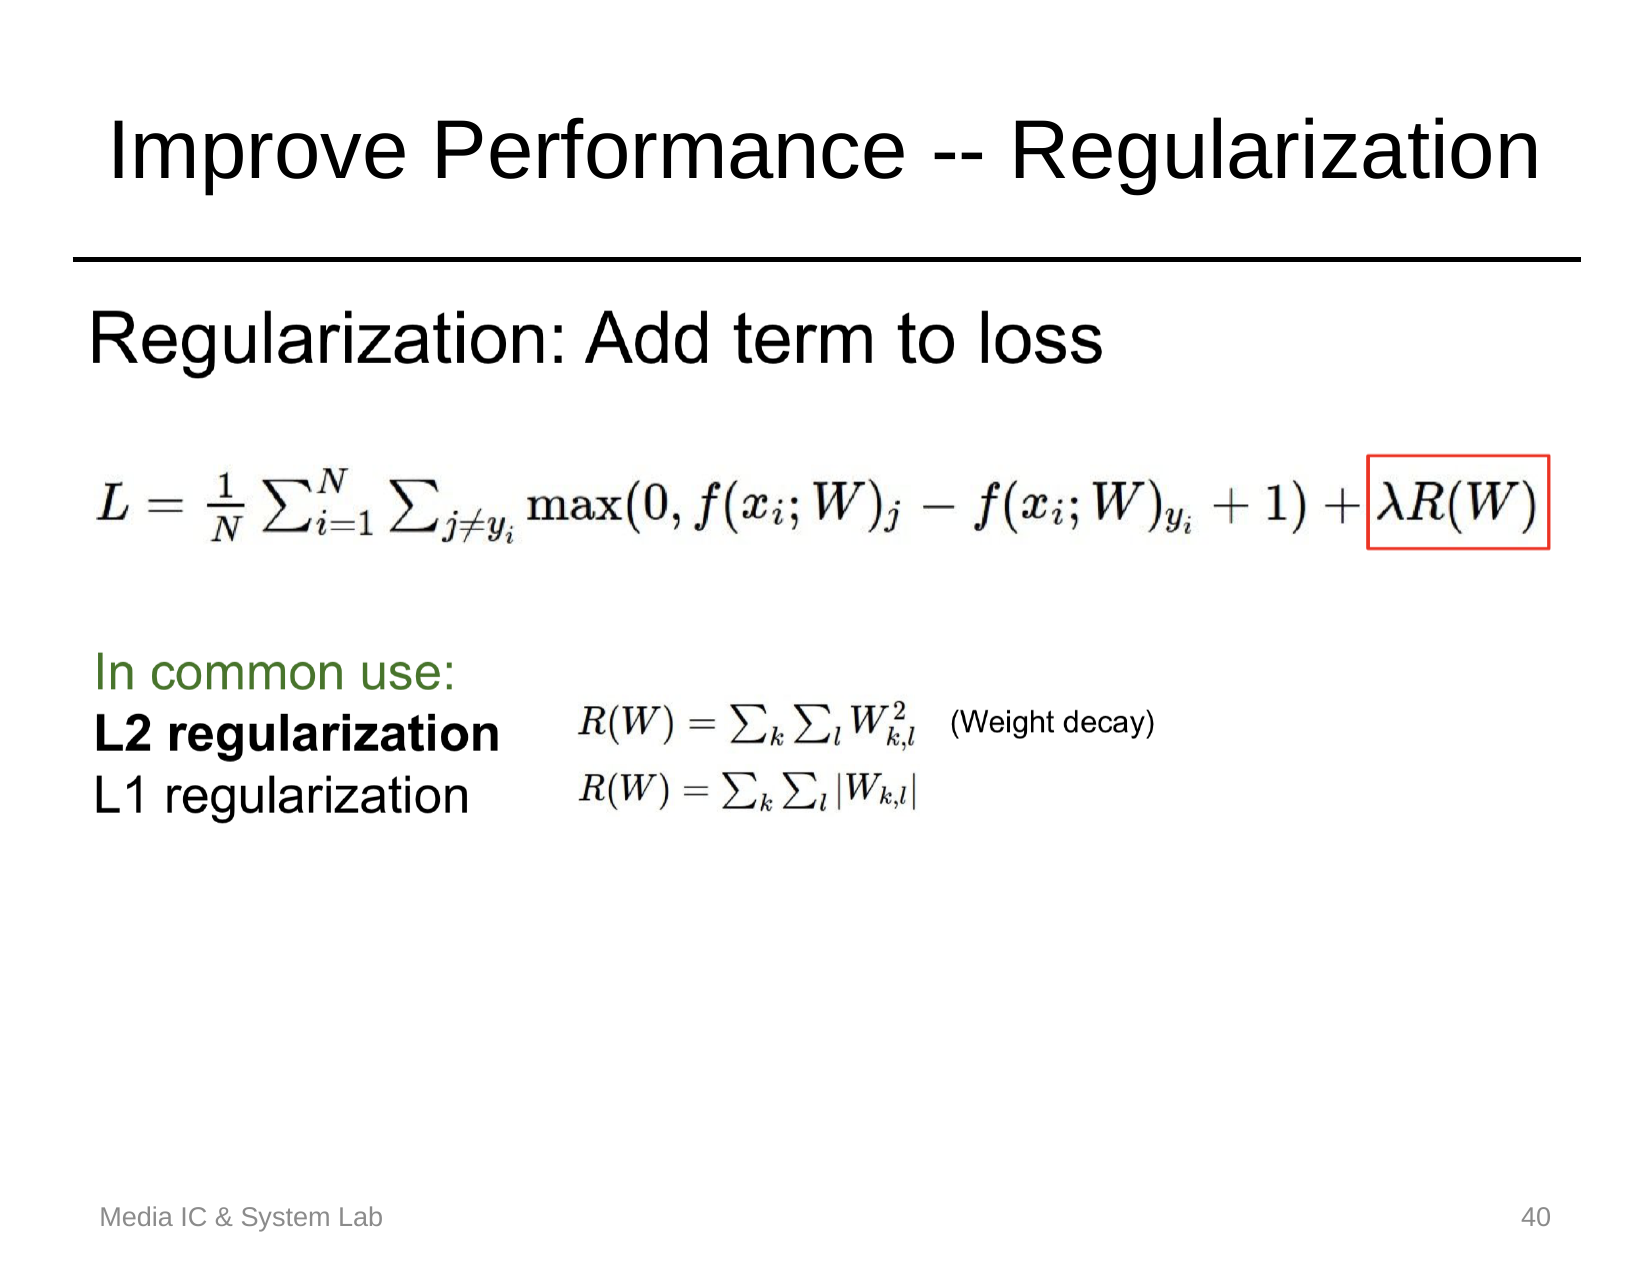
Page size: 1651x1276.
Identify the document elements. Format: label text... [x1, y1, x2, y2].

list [82, 444, 1568, 578]
title Improve Performance -- Regularization [82, 50, 1568, 241]
picture [82, 630, 1204, 826]
slide_number Media IC & System Lab [82, 1182, 468, 1250]
picture [82, 293, 1120, 392]
slide_number 40 [1182, 1182, 1568, 1250]
